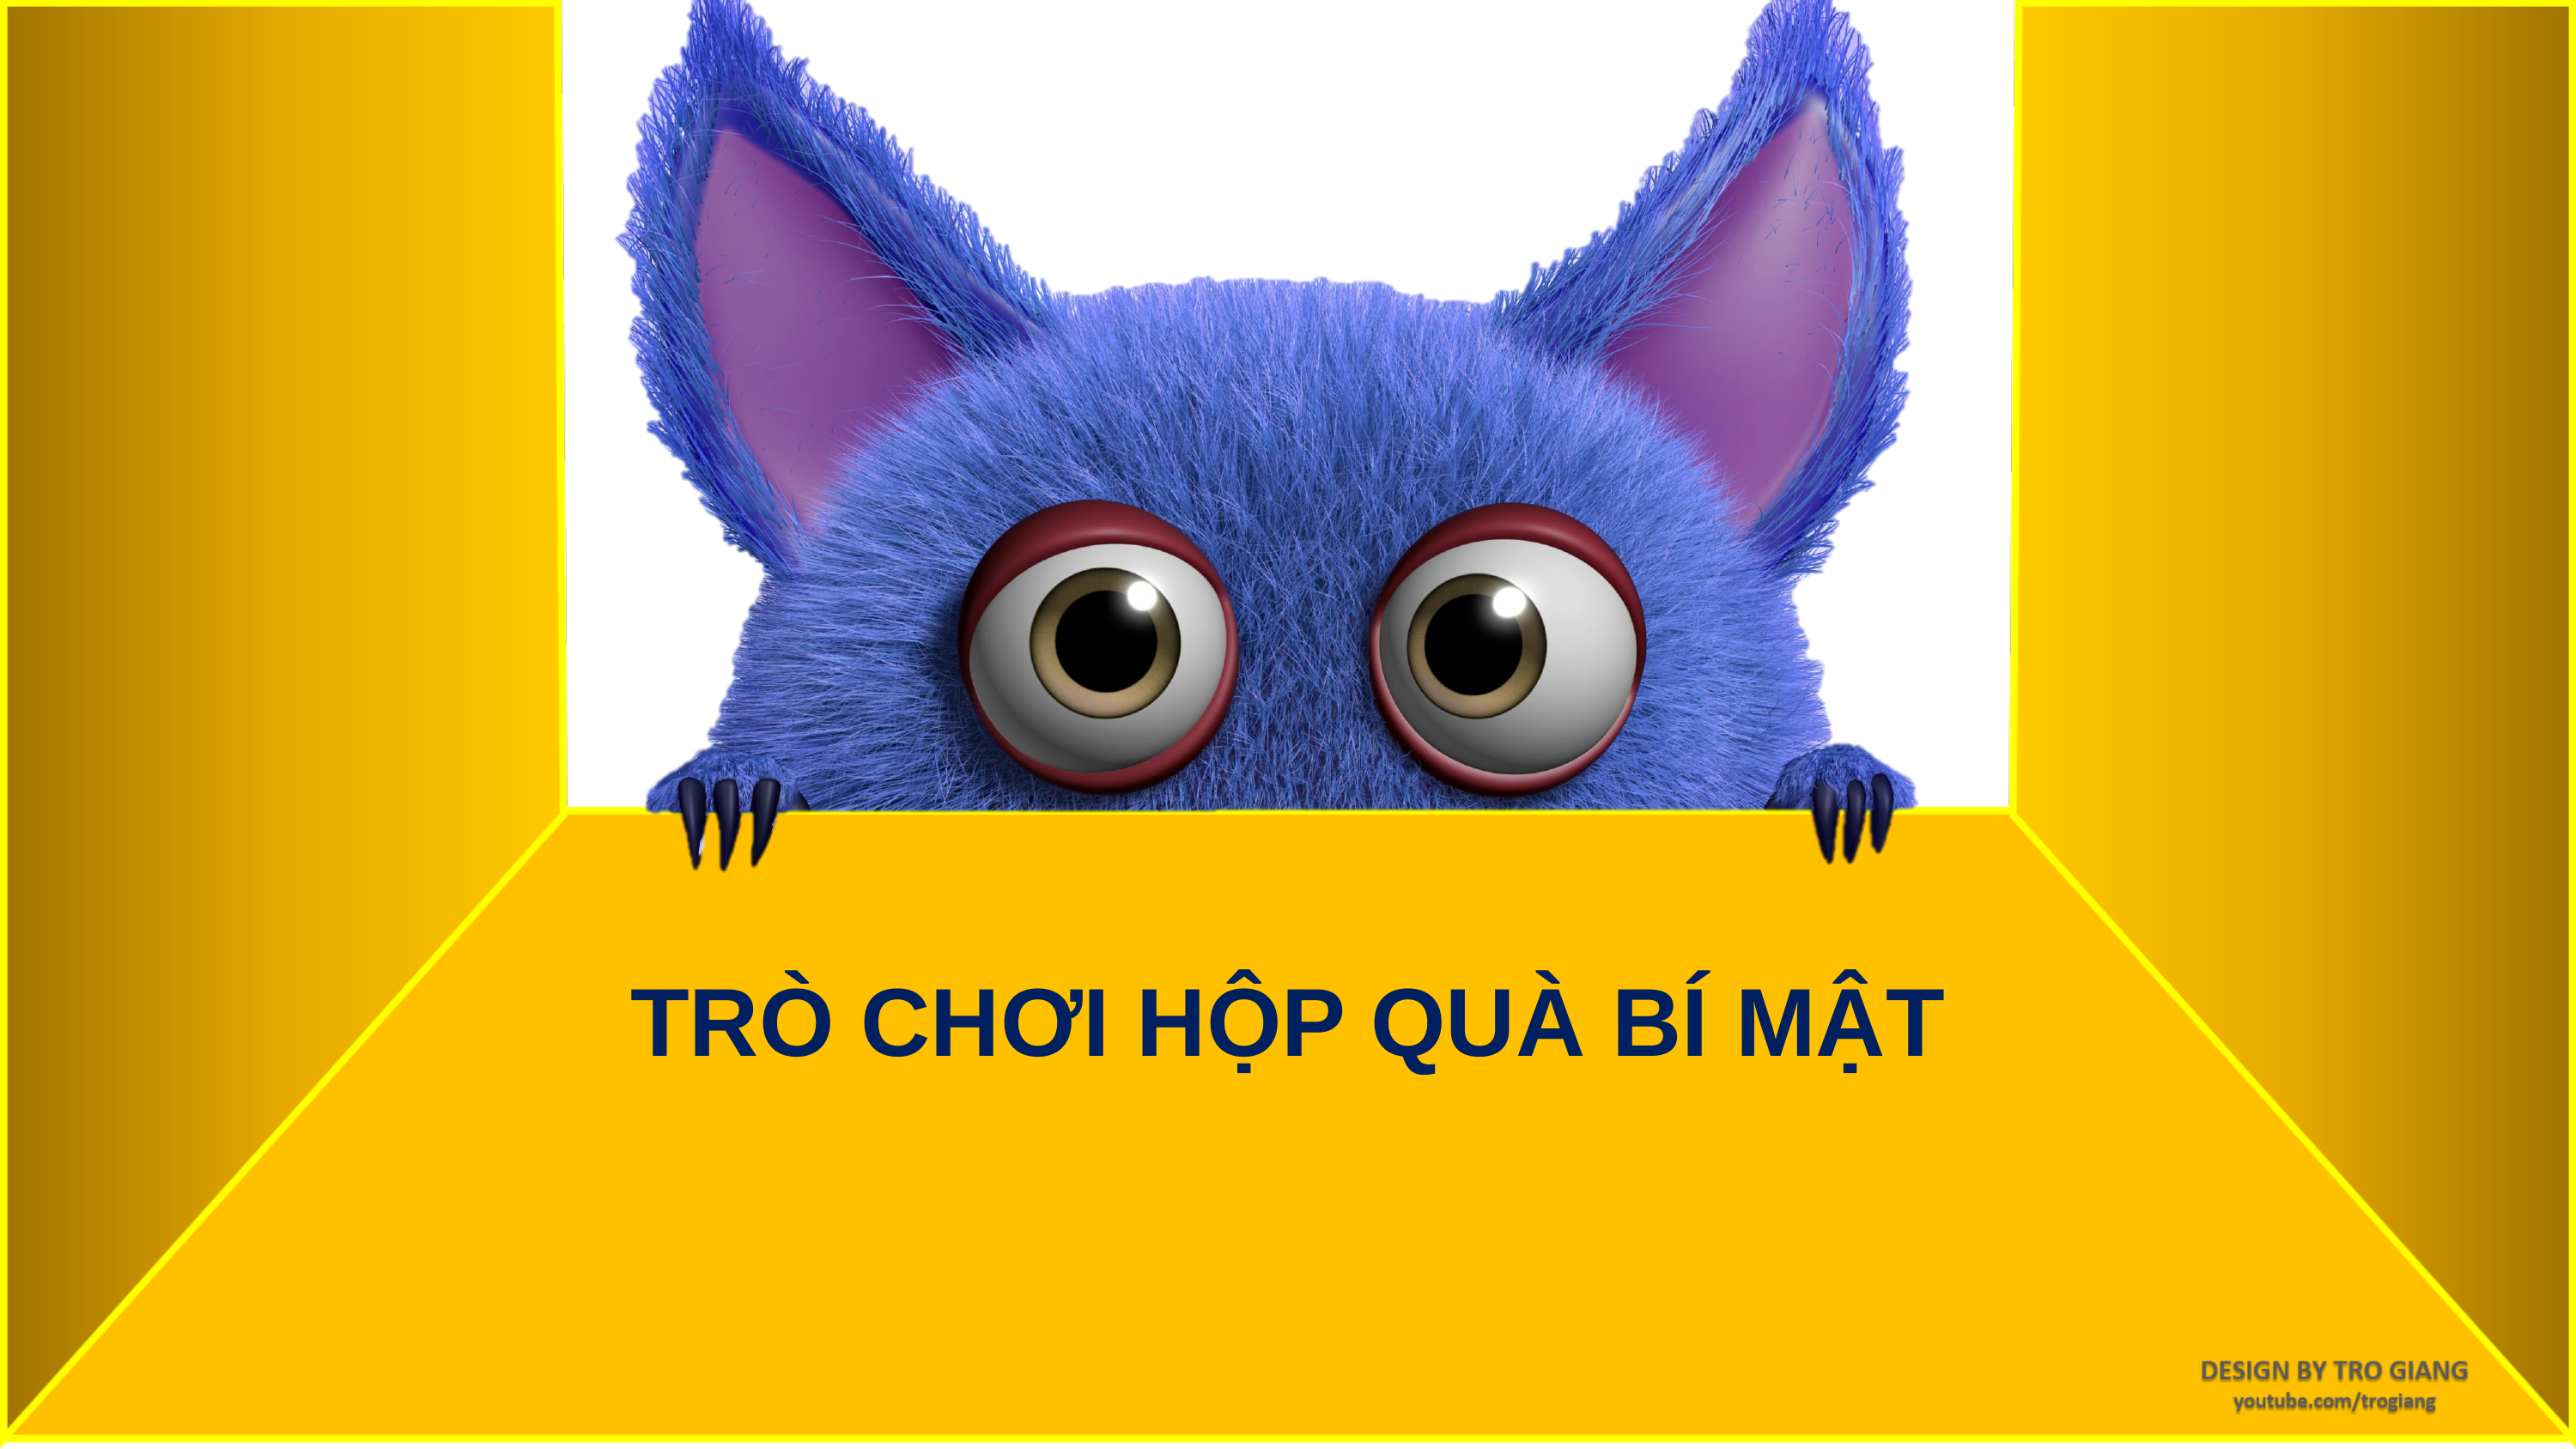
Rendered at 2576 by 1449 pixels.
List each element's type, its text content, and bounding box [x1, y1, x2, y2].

picture [0, 0, 2576, 1449]
text_box TRÒ CHƠI HỘP QUÀ BÍ MẬT [611, 949, 1965, 1085]
